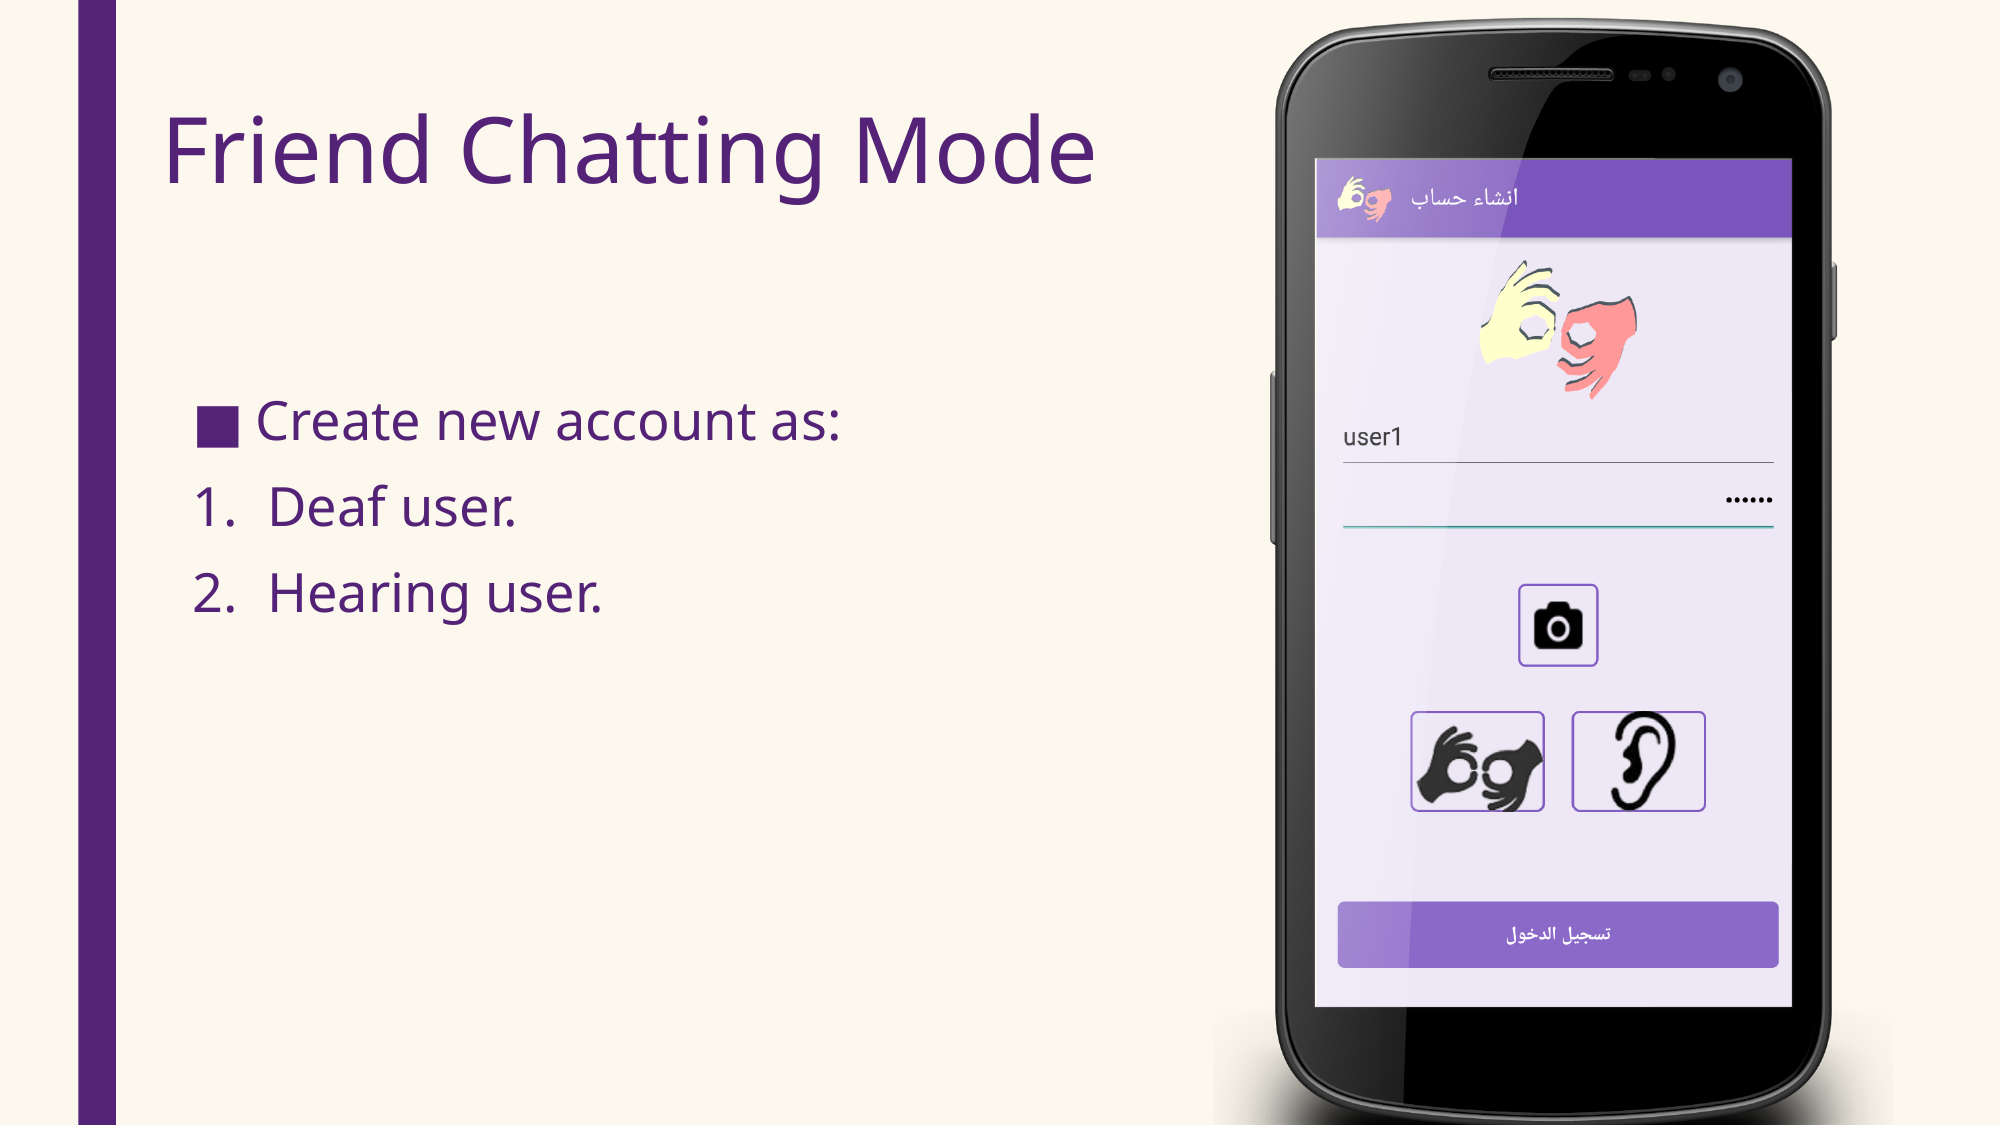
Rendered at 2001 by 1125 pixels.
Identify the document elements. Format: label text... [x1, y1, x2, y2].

picture [1213, 0, 1893, 1125]
list Create new account as: Deaf user. Hearing user. [177, 384, 1213, 972]
text_box Friend Chatting Mode [146, 97, 1213, 342]
